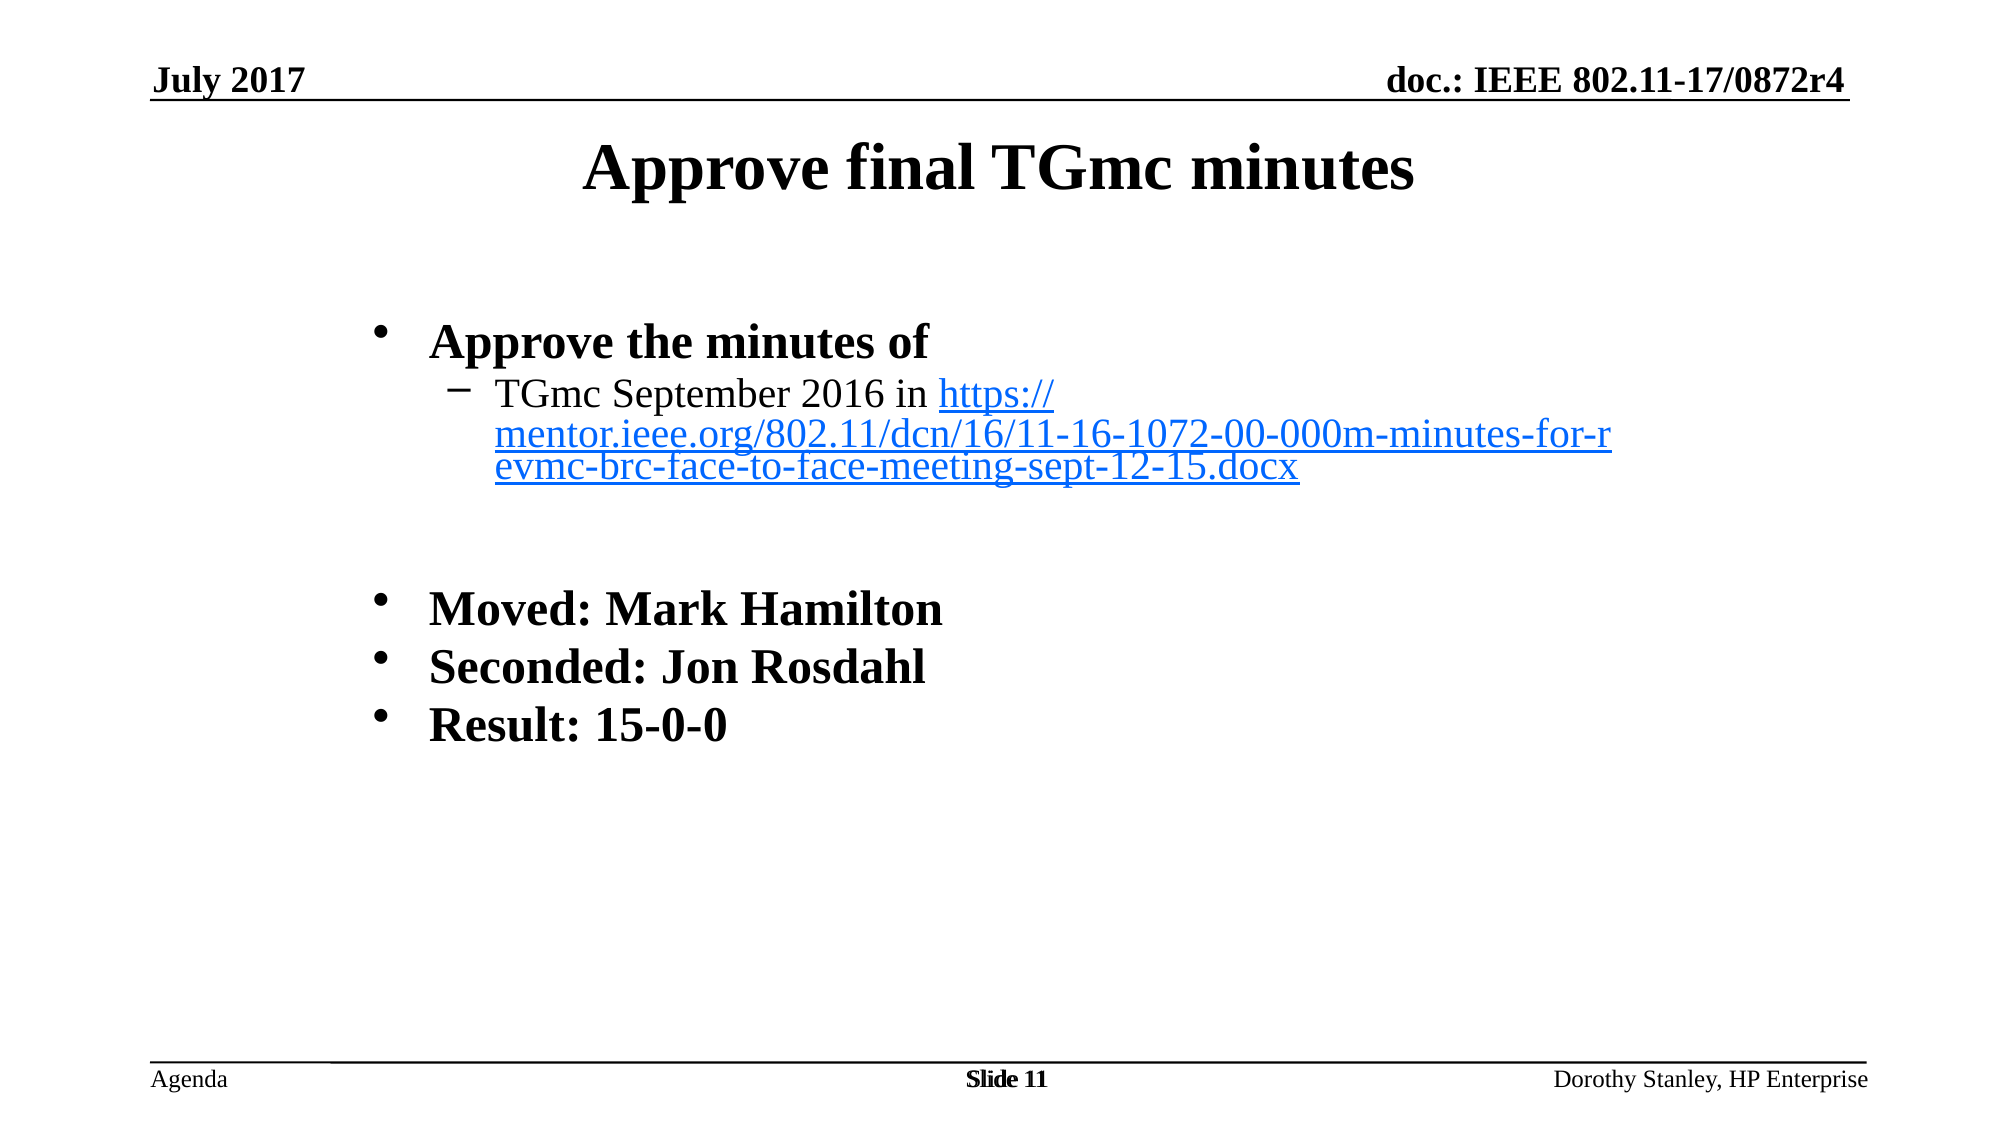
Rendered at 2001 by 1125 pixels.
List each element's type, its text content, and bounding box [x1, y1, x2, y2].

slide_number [152, 54, 567, 100]
title Approve final TGmc minutes [362, 75, 1638, 250]
text_box Slide 11 [925, 1063, 1088, 1093]
list Approve the minutes of TGmc September 2016 in https://mentor.ieee.org/802.11/dcn/16/11-16-1072-00-000m-minutes-for-revmc-brc-face-to-face-meeting-sept-12-15.docx Moved: Mark Hamilton Seconded: Jon Rosdahl Result: 15-0-0 [357, 312, 1633, 1063]
footer Dorothy Stanley, HP Enterprise [1549, 1062, 1869, 1093]
